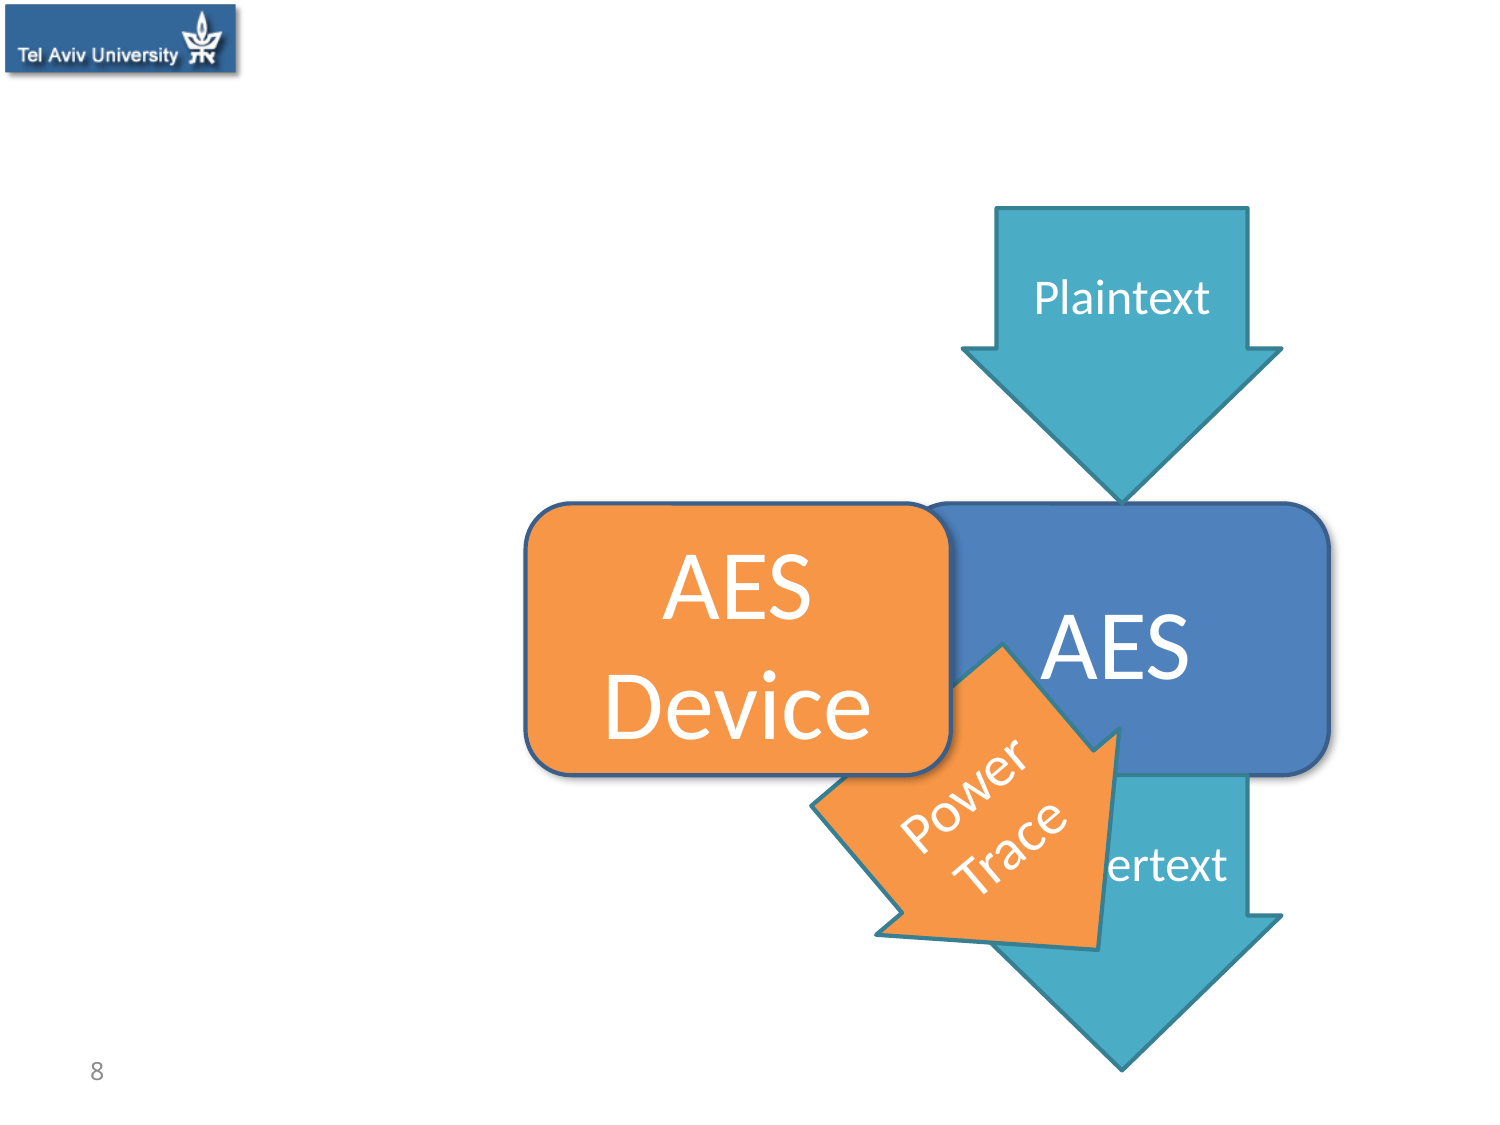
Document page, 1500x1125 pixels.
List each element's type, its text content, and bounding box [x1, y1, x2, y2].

text_box Power Trace [809, 641, 1122, 953]
slide_number 8 [75, 1042, 425, 1103]
text_box AES [930, 501, 1331, 778]
text_box Plaintext [960, 206, 1284, 506]
text_box Ciphertext [990, 773, 1284, 1073]
text_box AES Device [523, 501, 953, 778]
picture [0, 0, 249, 86]
